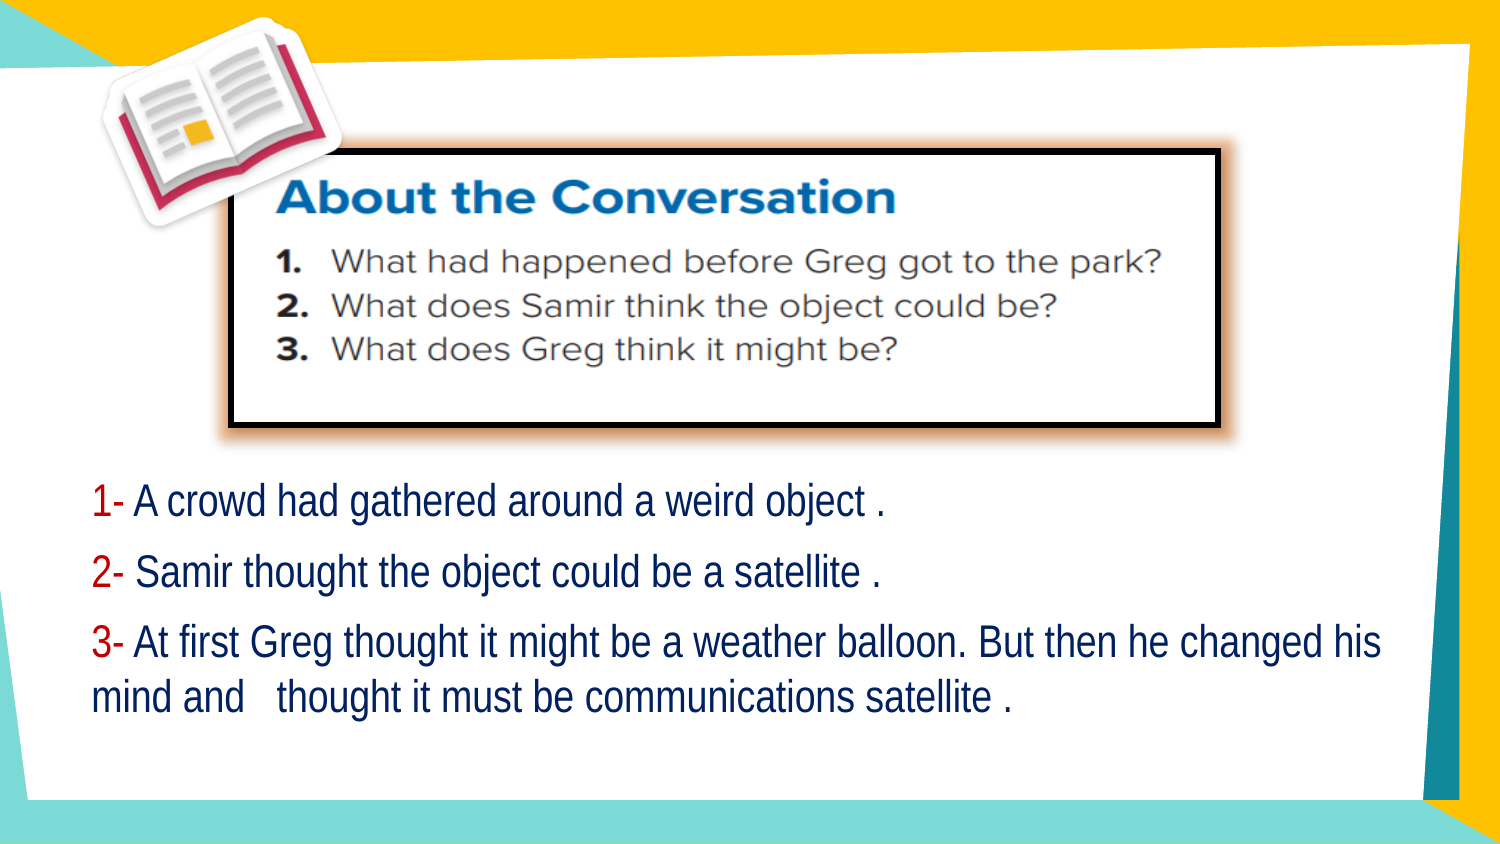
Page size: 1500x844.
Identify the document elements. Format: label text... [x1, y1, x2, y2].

text_box 2- Samir thought the object could be a satellite . [76, 534, 927, 604]
text_box 3- At first Greg thought it might be a weather balloon. But then he changed his mind and thought it must be communications satellite . [76, 604, 1402, 730]
picture [93, 10, 1216, 423]
text_box 1- A crowd had gathered around a weird object . [76, 463, 994, 534]
